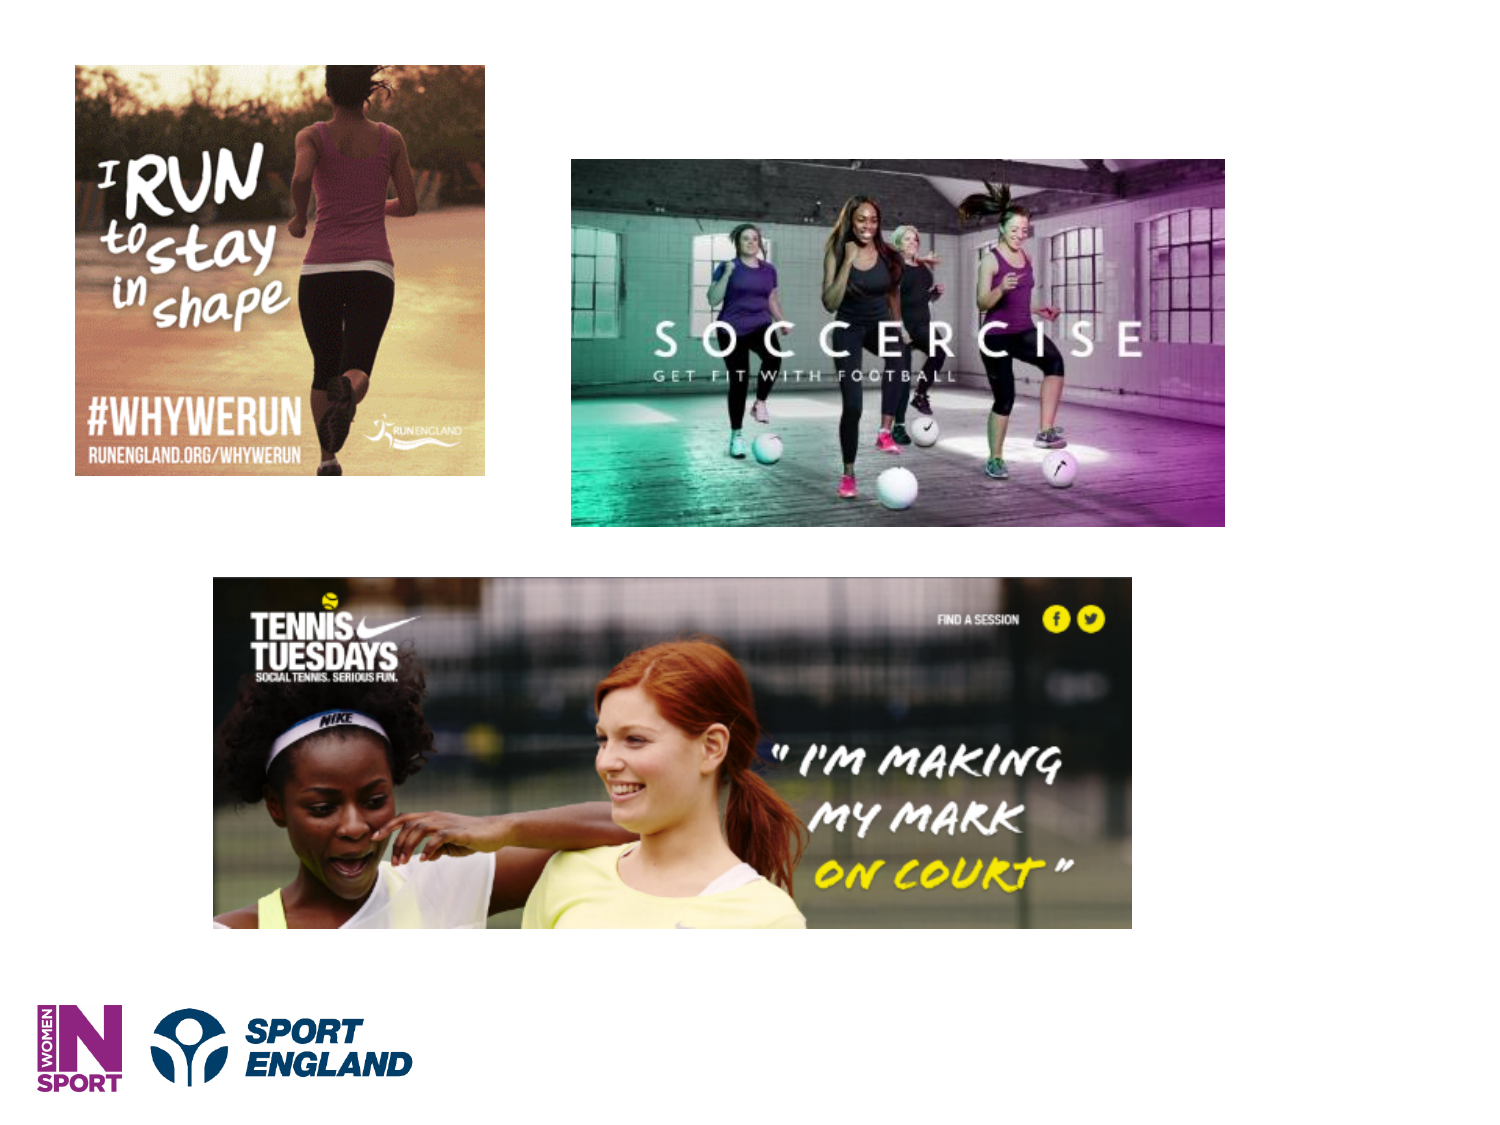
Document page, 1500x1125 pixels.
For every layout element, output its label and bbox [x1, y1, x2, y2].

picture [37, 1005, 122, 1092]
picture [126, 984, 436, 1110]
picture [212, 577, 1132, 929]
picture [571, 159, 1225, 527]
picture [75, 65, 485, 476]
